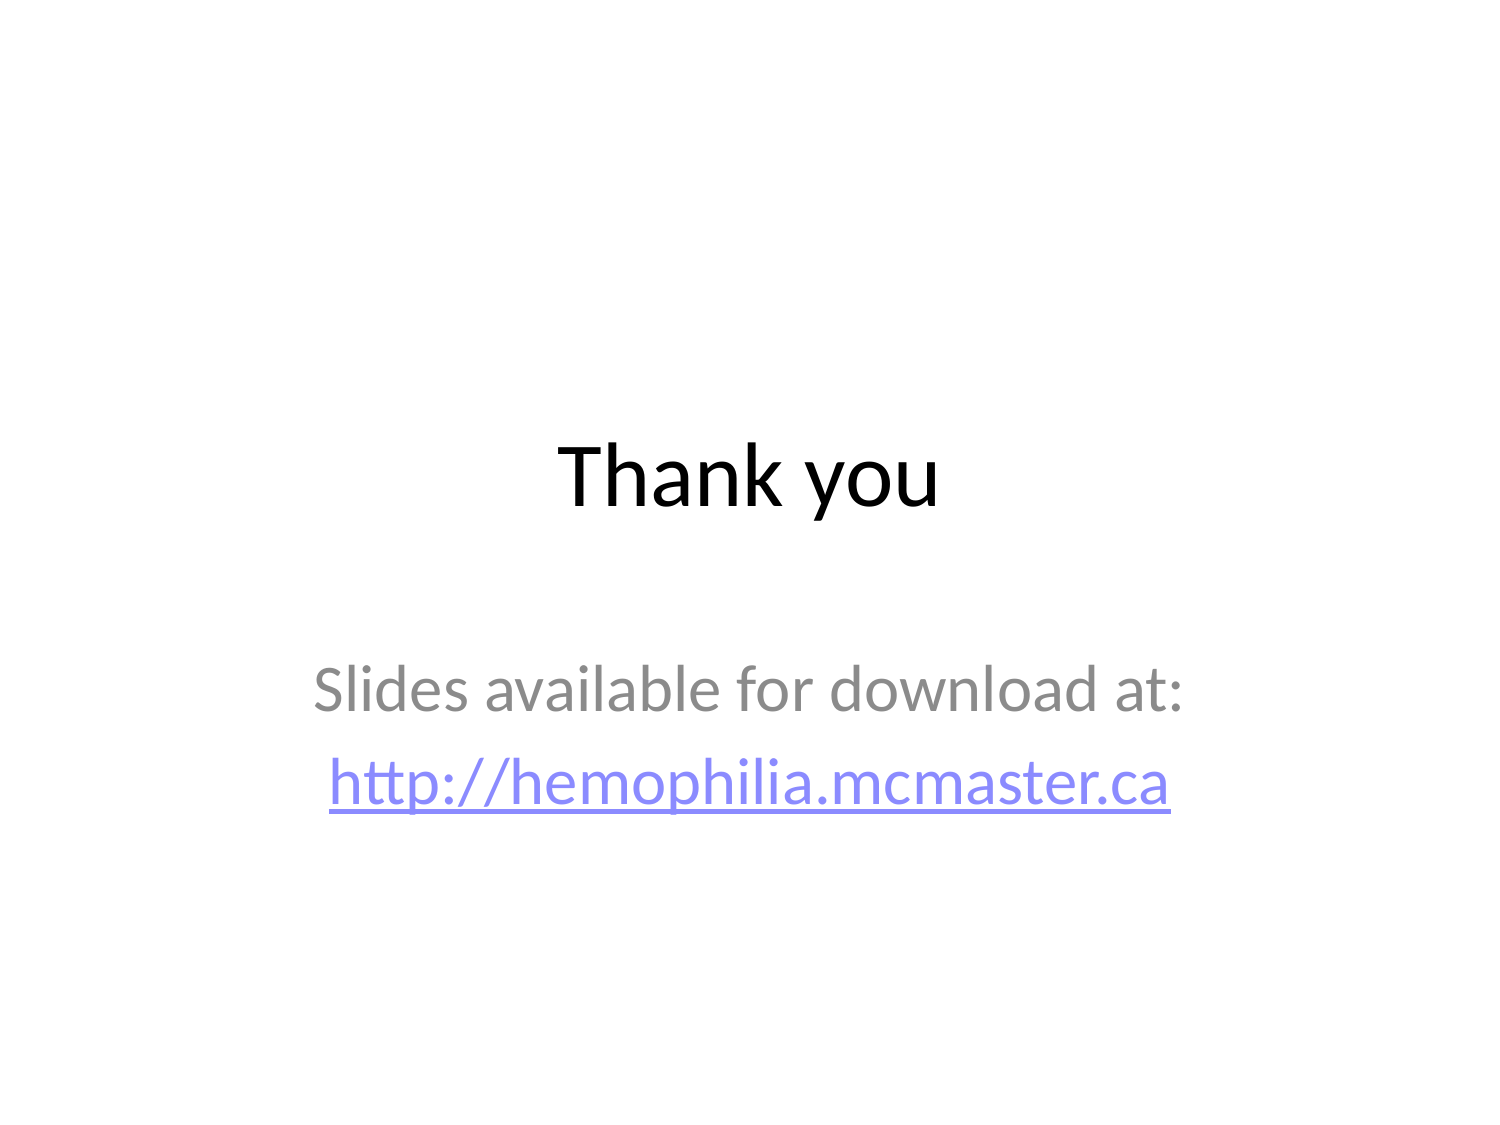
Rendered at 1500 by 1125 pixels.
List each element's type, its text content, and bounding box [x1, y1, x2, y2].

title Thank you [112, 349, 1388, 591]
subtitle Slides available for download at: http://hemophilia.mcmaster.ca [225, 637, 1275, 925]
